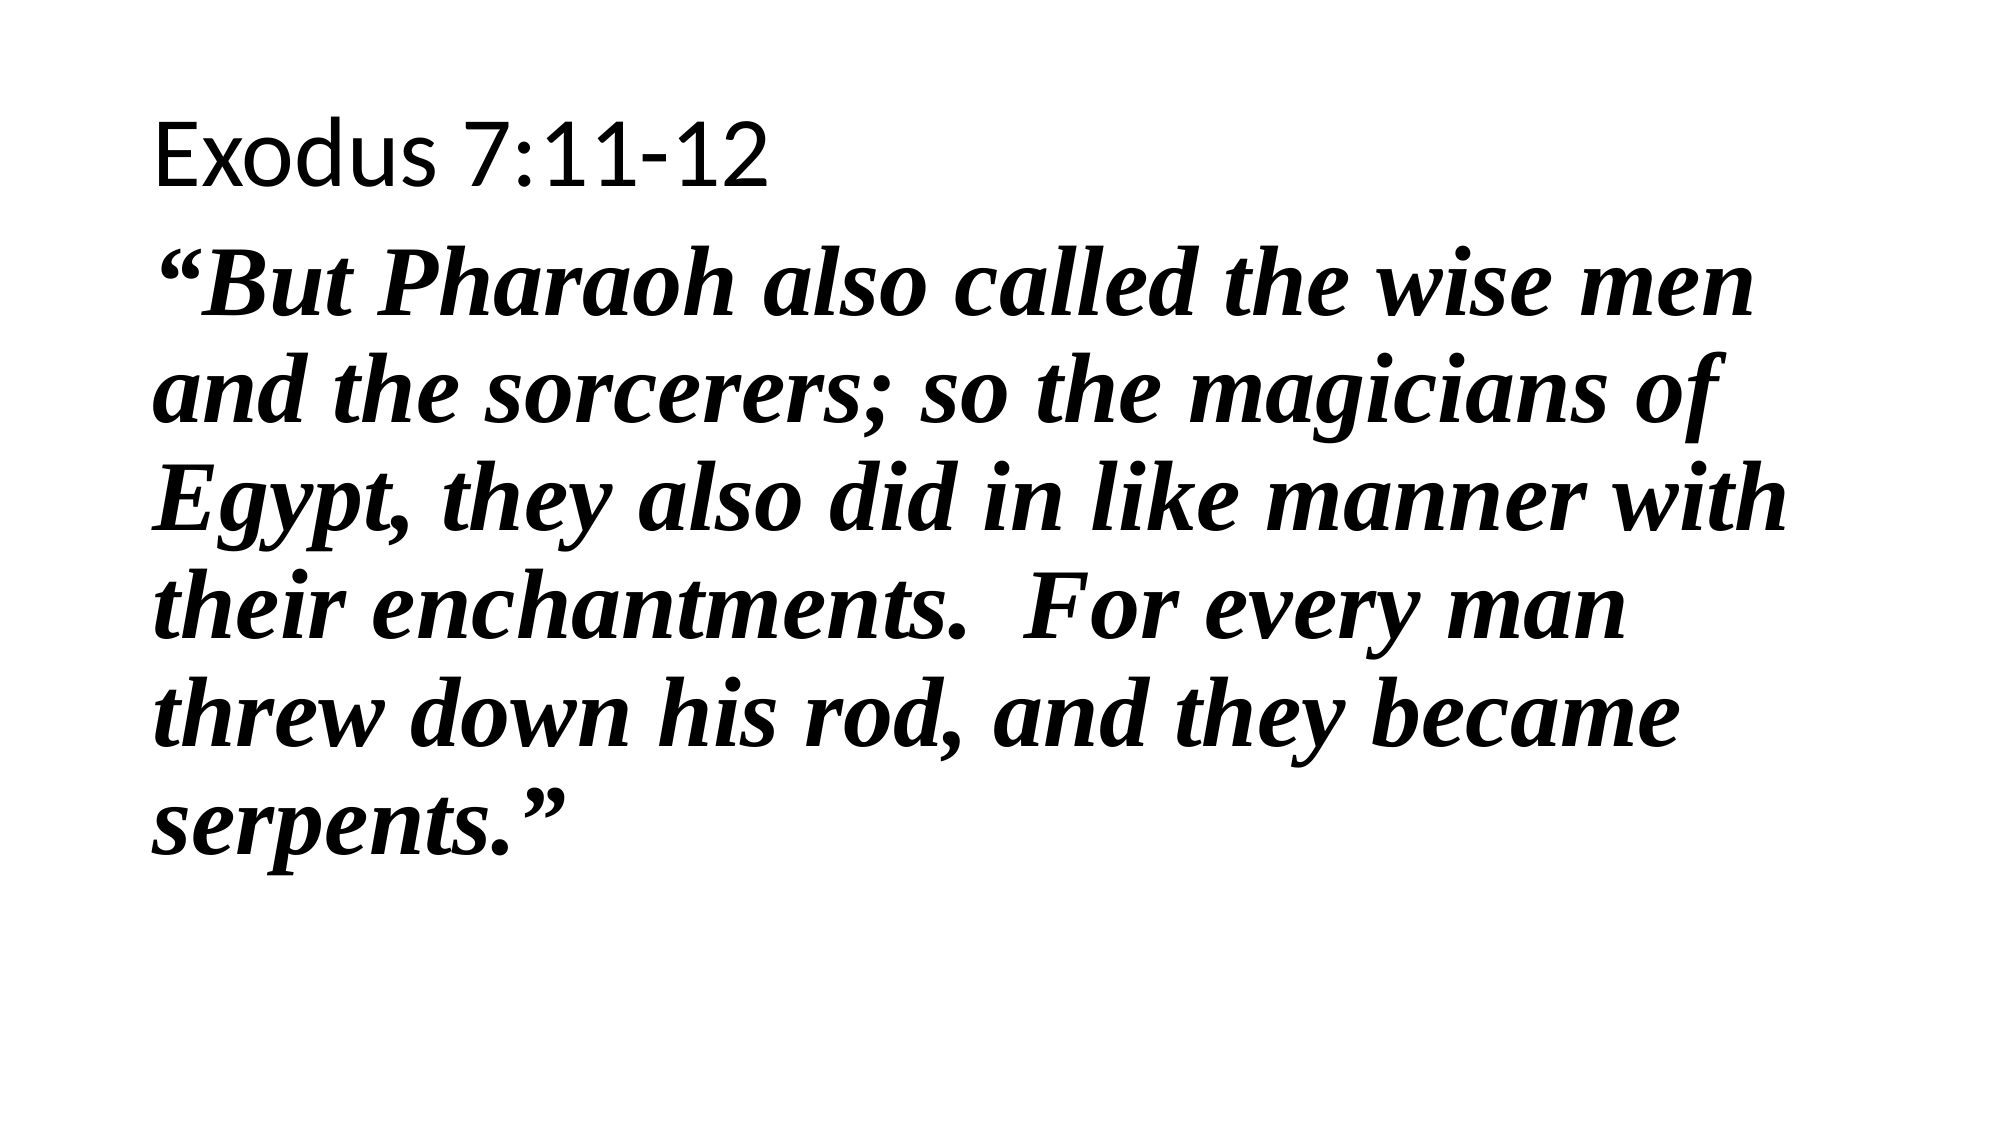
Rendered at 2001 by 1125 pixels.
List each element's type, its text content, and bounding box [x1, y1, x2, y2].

list Exodus 7:11-12 “But Pharaoh also called the wise men and the sorcerers; so the magicians of Egypt, they also did in like manner with their enchantments. For every man threw down his rod, and they became serpents.” [137, 92, 1863, 1014]
